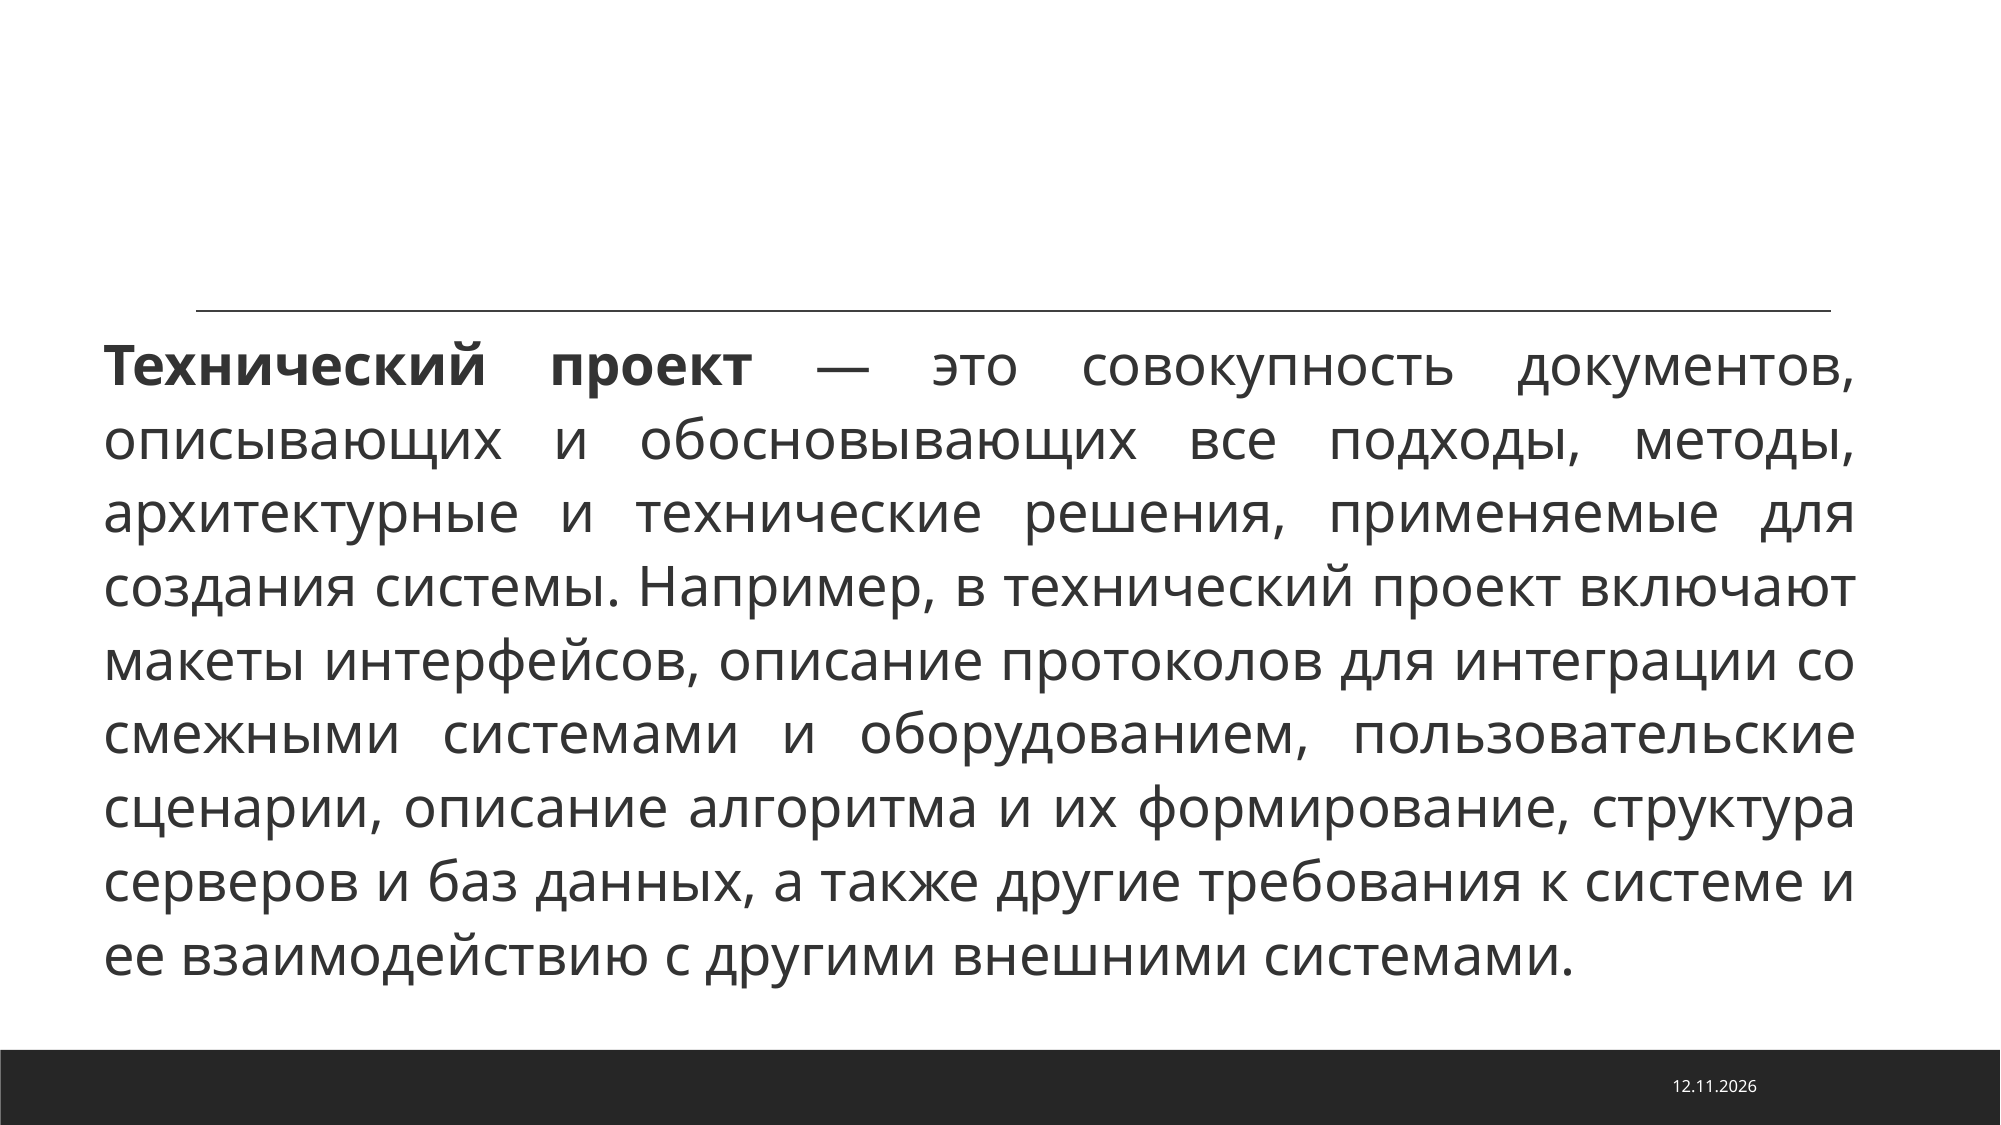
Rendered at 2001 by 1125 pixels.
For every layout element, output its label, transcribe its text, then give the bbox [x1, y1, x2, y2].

list Технический проект — это совокупность документов, описывающих и обосновывающих все подходы, методы, архитектурные и технические решения, применяемые для создания системы. Например, в технический проект включают макеты интерфейсов, описание протоколов для интеграции со смежными системами и оборудованием, пользовательские сценарии, описание алгоритма и их формирование, структура серверов и баз данных, а также другие требования к системе и ее взаимодействию с другими внешними системами. [89, 315, 1857, 1028]
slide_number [1348, 1057, 1773, 1118]
